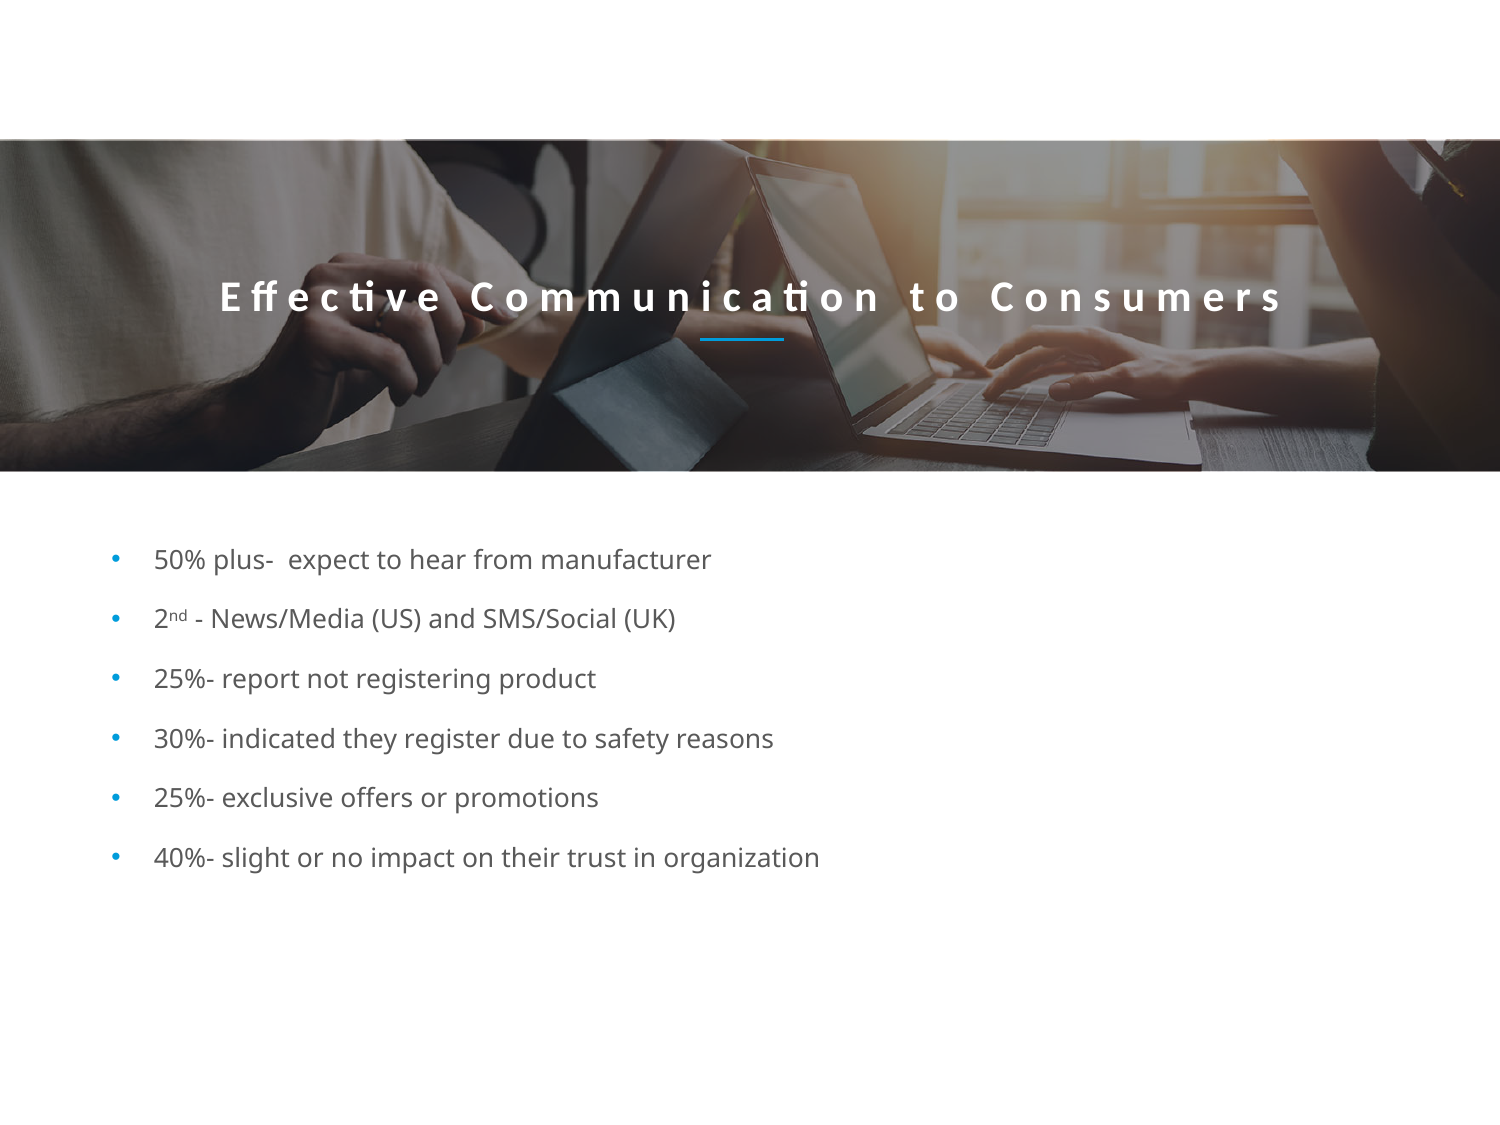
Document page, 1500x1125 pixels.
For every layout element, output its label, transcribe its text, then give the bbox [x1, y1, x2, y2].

picture [0, 139, 1500, 472]
text_box 50% plus- expect to hear from manufacturer 2nd - News/Media (US) and SMS/Social (UK) 25%- report not registering product 30%- indicated they register due to safety reasons 25%- exclusive offers or promotions 40%- slight or no impact on their trust in organization [96, 527, 870, 888]
